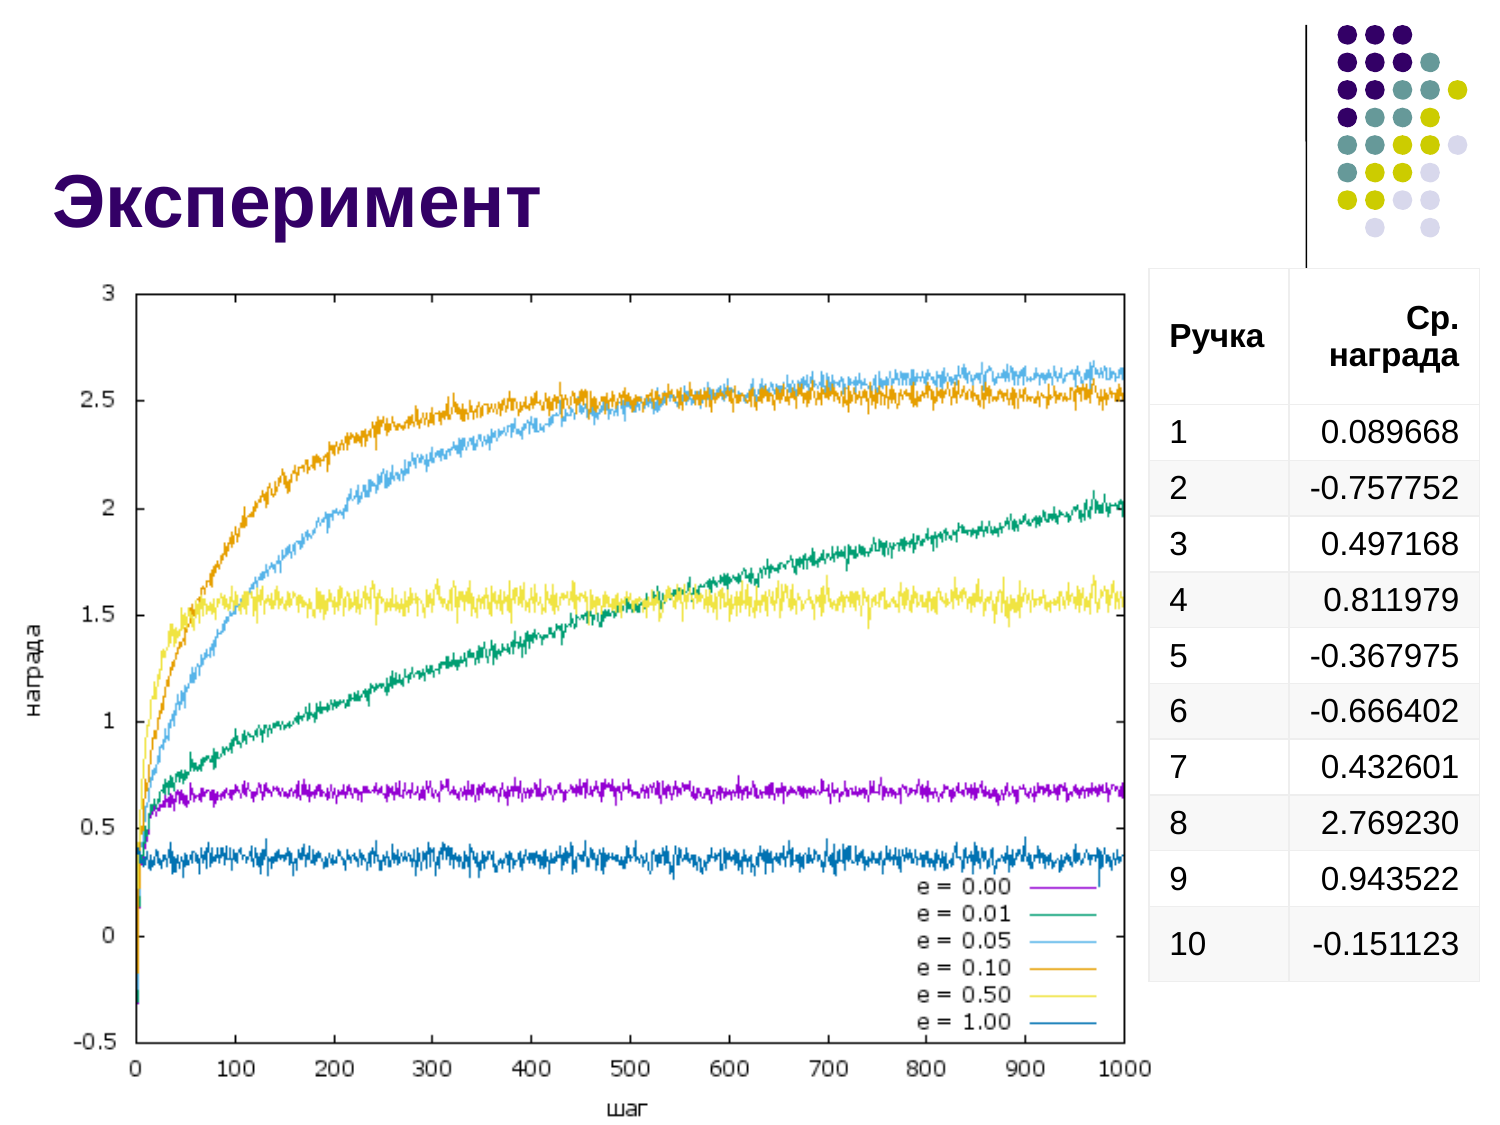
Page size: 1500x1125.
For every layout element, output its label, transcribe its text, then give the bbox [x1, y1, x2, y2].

table_cell 0.943522 [1290, 851, 1479, 906]
table_cell 5 [1174, 628, 1288, 683]
table_cell 6 [1174, 684, 1288, 738]
table_header Ср. награда [1290, 269, 1479, 404]
title Эксперимент [37, 37, 1300, 250]
table_cell -0.757752 [1290, 461, 1479, 515]
table_cell 1 [1174, 405, 1288, 460]
table_cell 7 [1174, 740, 1288, 794]
table_cell 2 [1174, 461, 1288, 515]
table_cell 0.811979 [1290, 573, 1479, 627]
table_cell 2.769230 [1290, 796, 1479, 850]
table_cell -0.151123 [1290, 907, 1479, 981]
table_cell 9 [1174, 851, 1288, 906]
picture [15, 265, 1170, 1125]
table_cell 8 [1174, 796, 1288, 850]
table_cell 10 [1174, 907, 1288, 981]
table_cell -0.367975 [1290, 628, 1479, 683]
table_cell 0.497168 [1290, 517, 1479, 571]
table_cell -0.666402 [1290, 684, 1479, 738]
table_cell 0.089668 [1290, 405, 1479, 460]
table_header Ручка [1173, 269, 1288, 404]
table_cell 0.432601 [1290, 740, 1479, 794]
table_cell 3 [1174, 517, 1288, 571]
table_cell 4 [1174, 573, 1288, 627]
